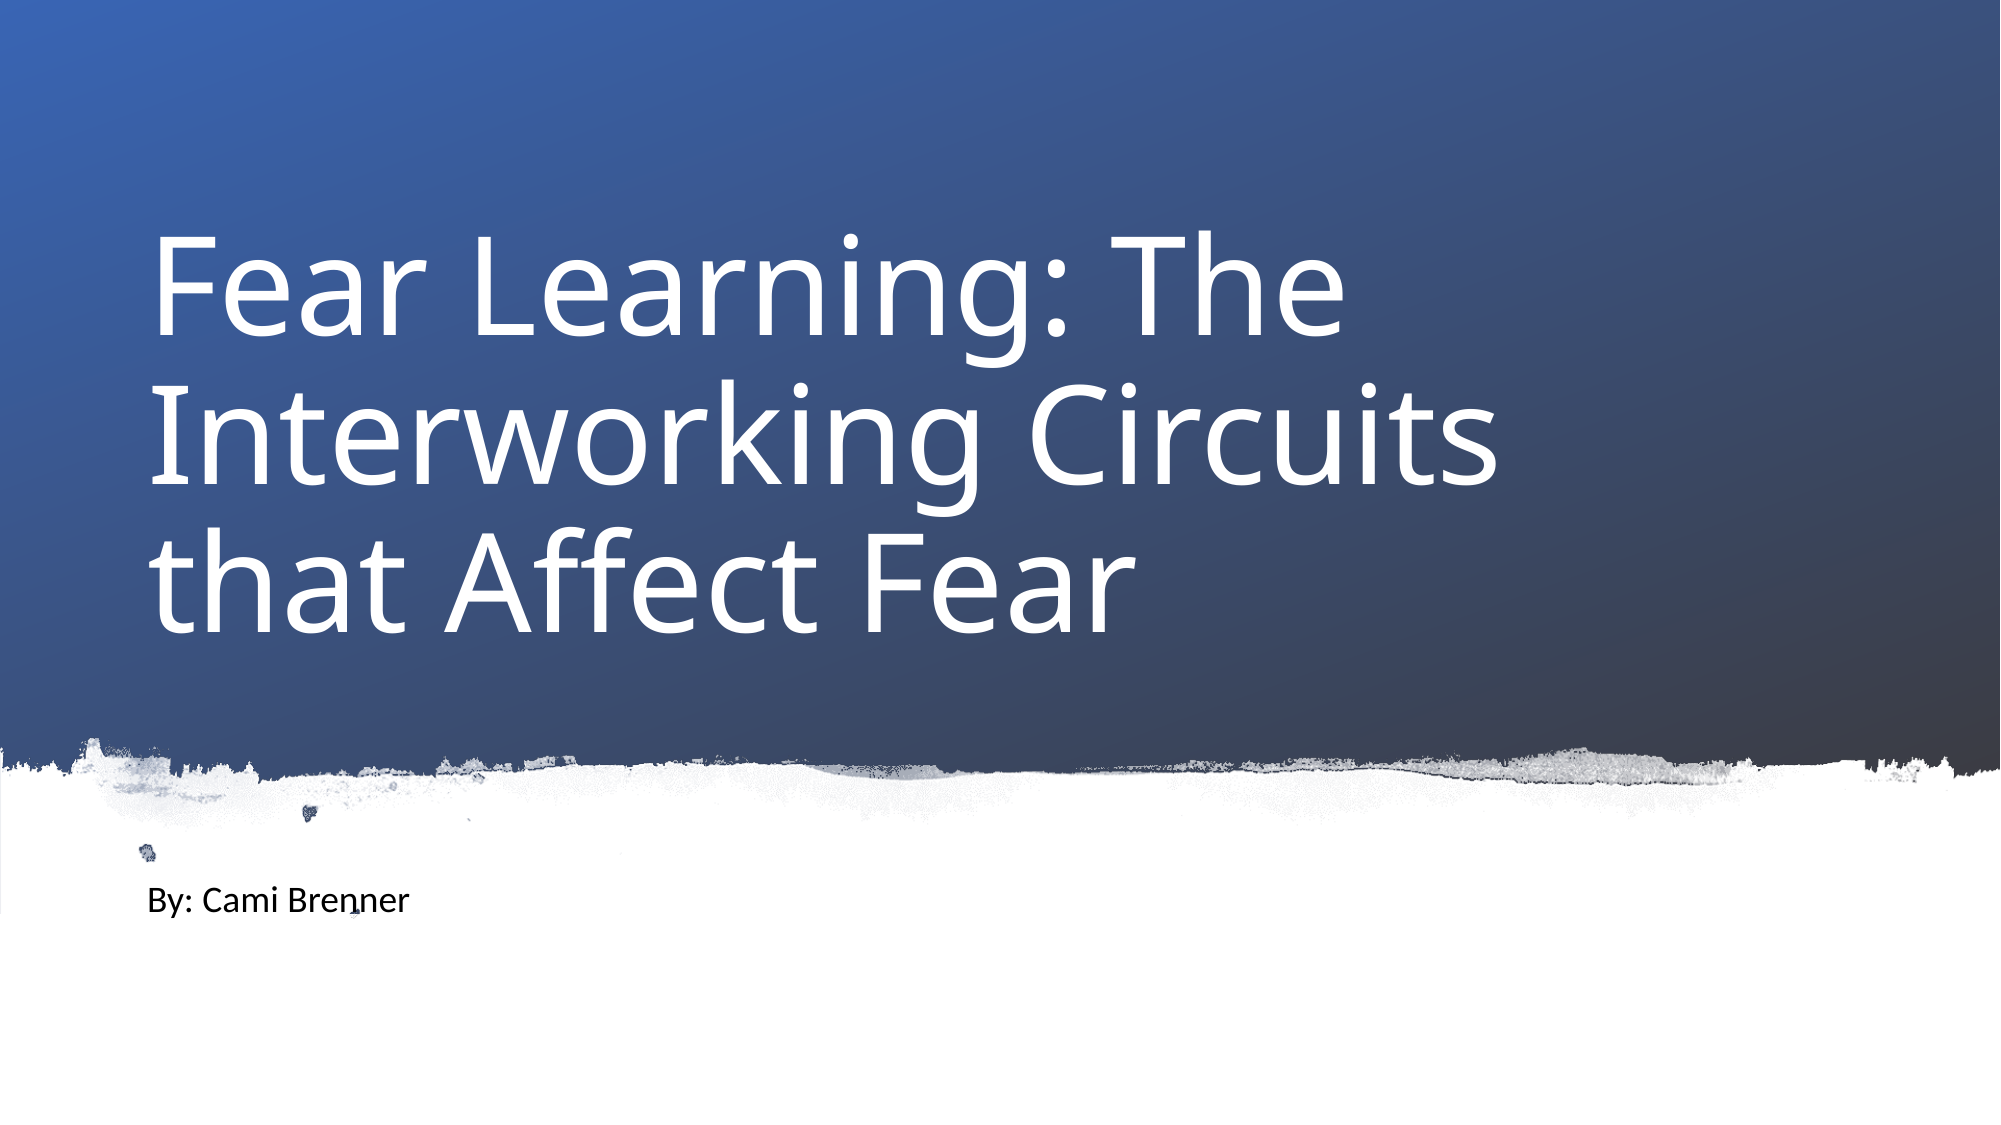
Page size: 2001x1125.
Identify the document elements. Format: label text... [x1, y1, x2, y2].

text_box [0, 0, 2000, 624]
picture [0, 624, 2000, 1125]
title Fear Learning: The Interworking Circuits that Affect Fear [131, 195, 1776, 624]
